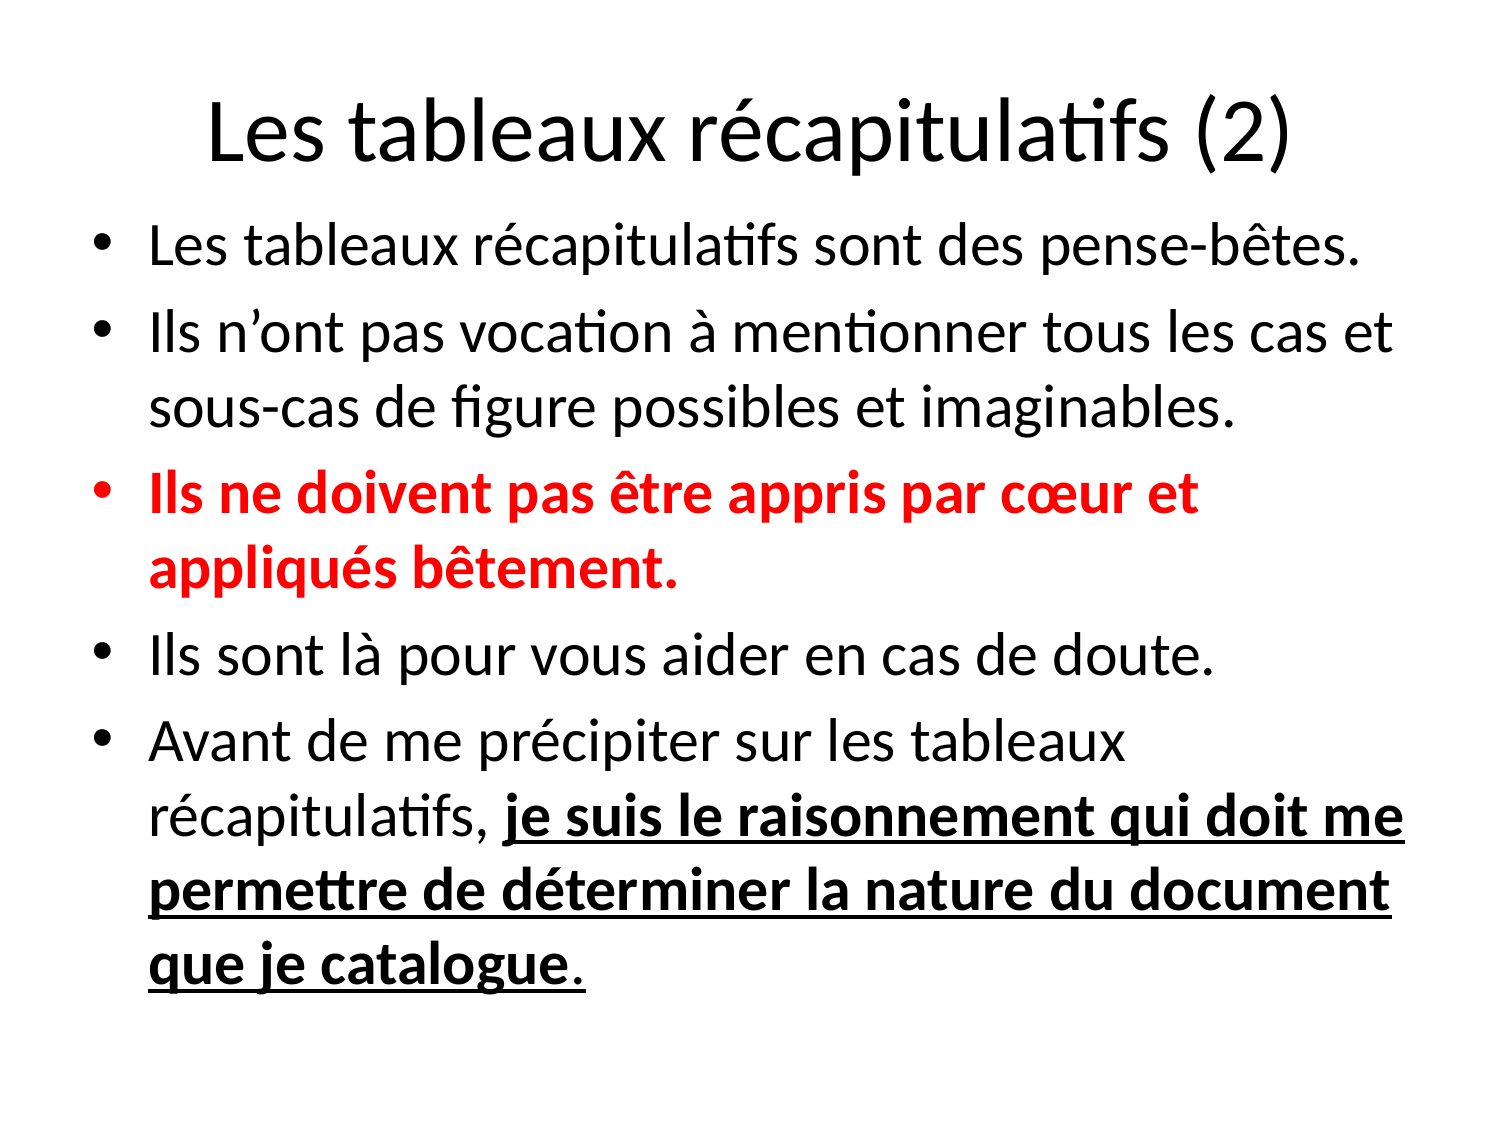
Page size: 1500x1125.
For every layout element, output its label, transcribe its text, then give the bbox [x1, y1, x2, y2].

list Les tableaux récapitulatifs sont des pense-bêtes. Ils n’ont pas vocation à mentionner tous les cas et sous-cas de figure possibles et imaginables. Ils ne doivent pas être appris par cœur et appliqués bêtement. Ils sont là pour vous aider en cas de doute. Avant de me précipiter sur les tableaux récapitulatifs, je suis le raisonnement qui doit me permettre de déterminer la nature du document que je catalogue. [76, 196, 1427, 1022]
title Les tableaux récapitulatifs (2) [76, 30, 1427, 196]
